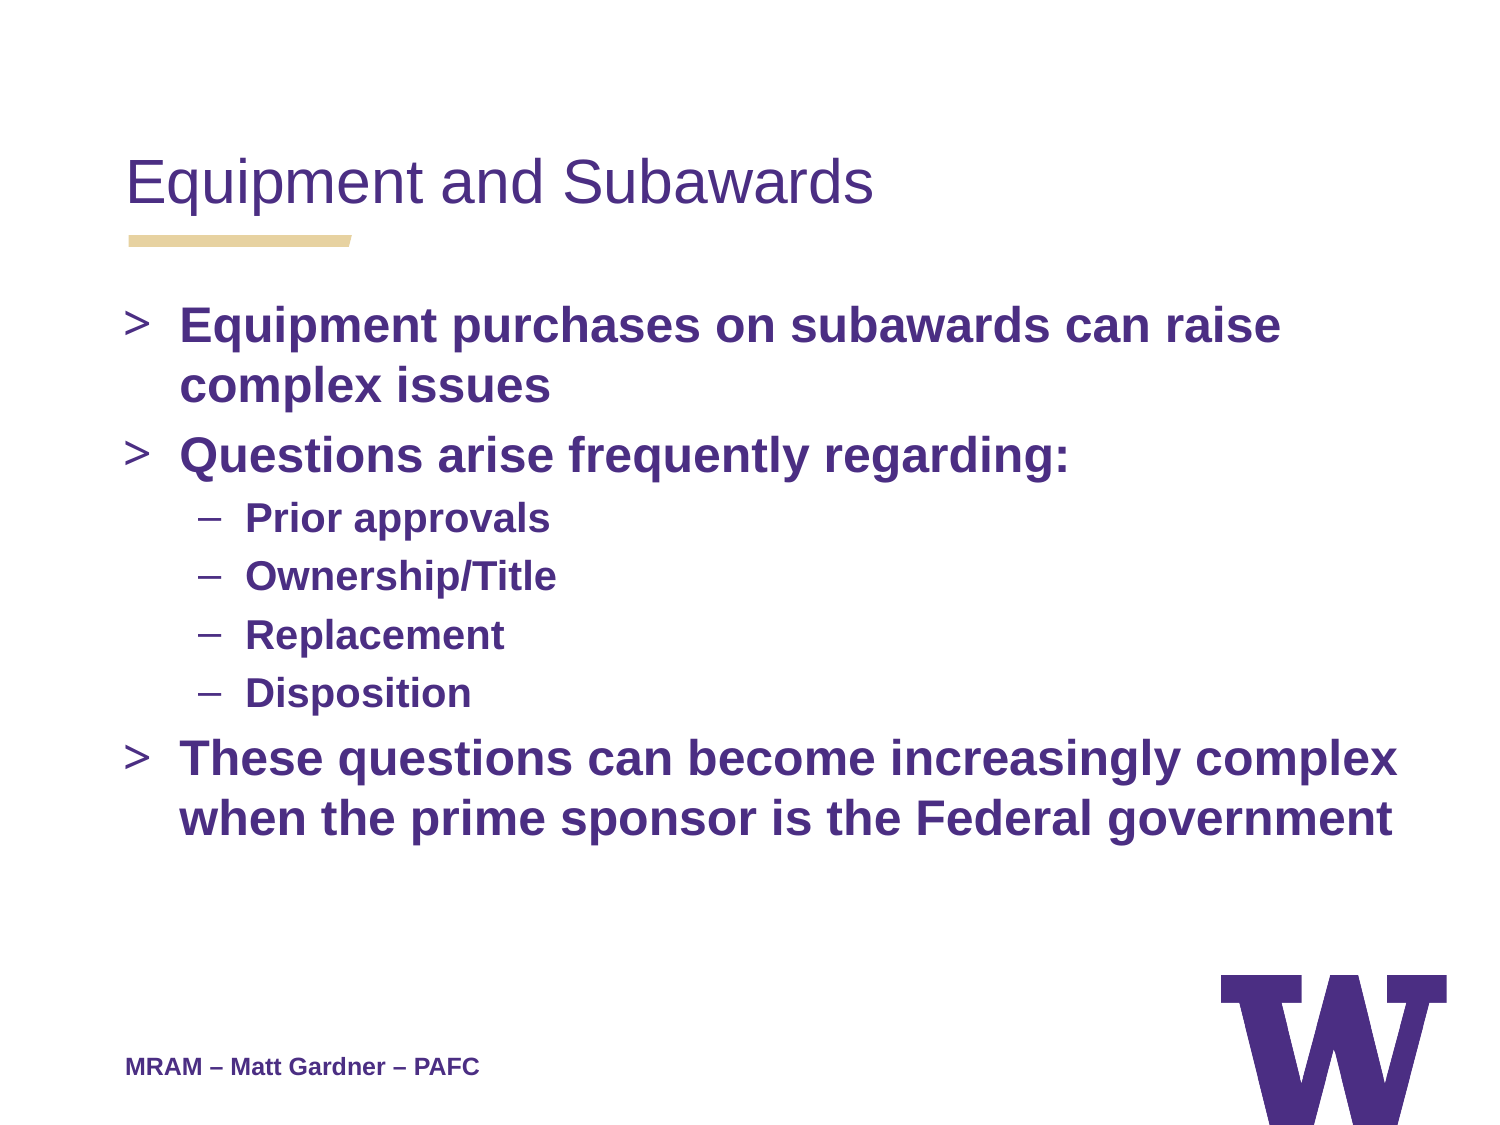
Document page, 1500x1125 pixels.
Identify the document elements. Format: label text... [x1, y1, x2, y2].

picture [128, 235, 352, 247]
picture [1221, 975, 1447, 1125]
text_box MRAM – Matt Gardner – PAFC [110, 1033, 1297, 1088]
list Equipment and Subawards [110, 60, 1453, 224]
list Equipment purchases on subawards can raise complex issues Questions arise frequently regarding: Prior approvals Ownership/Title Replacement Disposition These questions can become increasingly complex when the prime sponsor is the Federal government [108, 284, 1453, 944]
